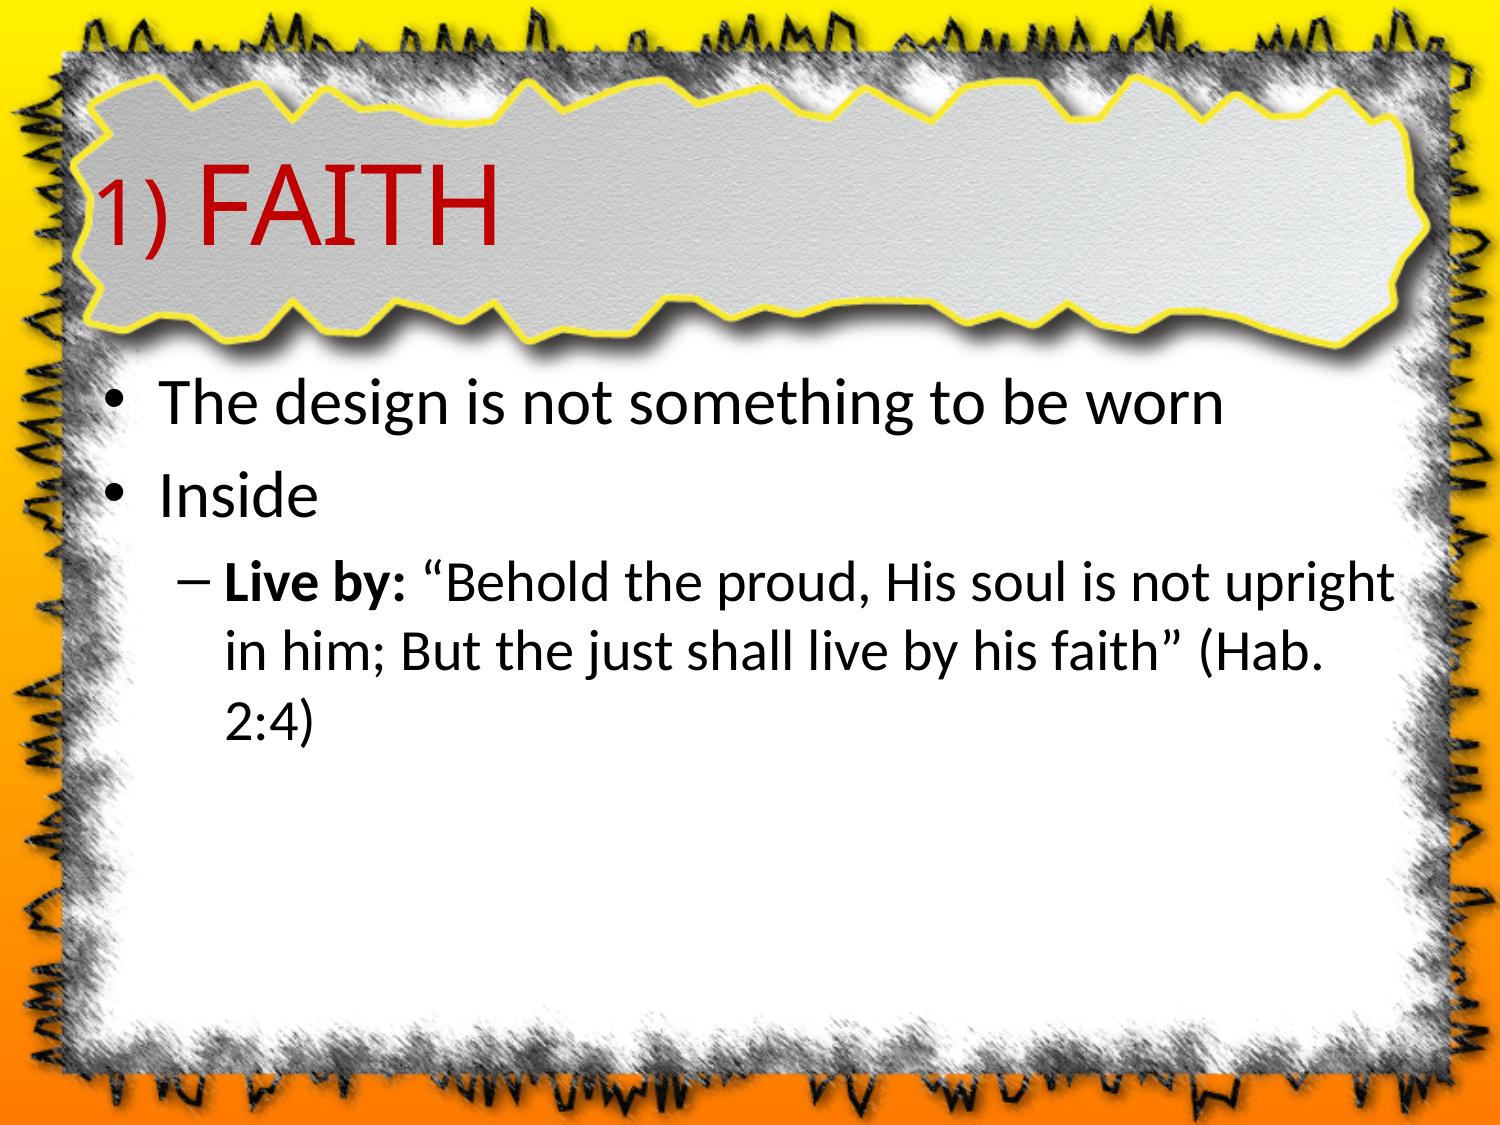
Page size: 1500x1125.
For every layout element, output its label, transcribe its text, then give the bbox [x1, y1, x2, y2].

title 1) FAITH [75, 112, 1425, 288]
list The design is not something to be worn Inside Live by: “Behold the proud, His soul is not upright in him; But the just shall live by his faith” (Hab. 2:4) [87, 350, 1425, 1005]
picture [0, 0, 1500, 1125]
